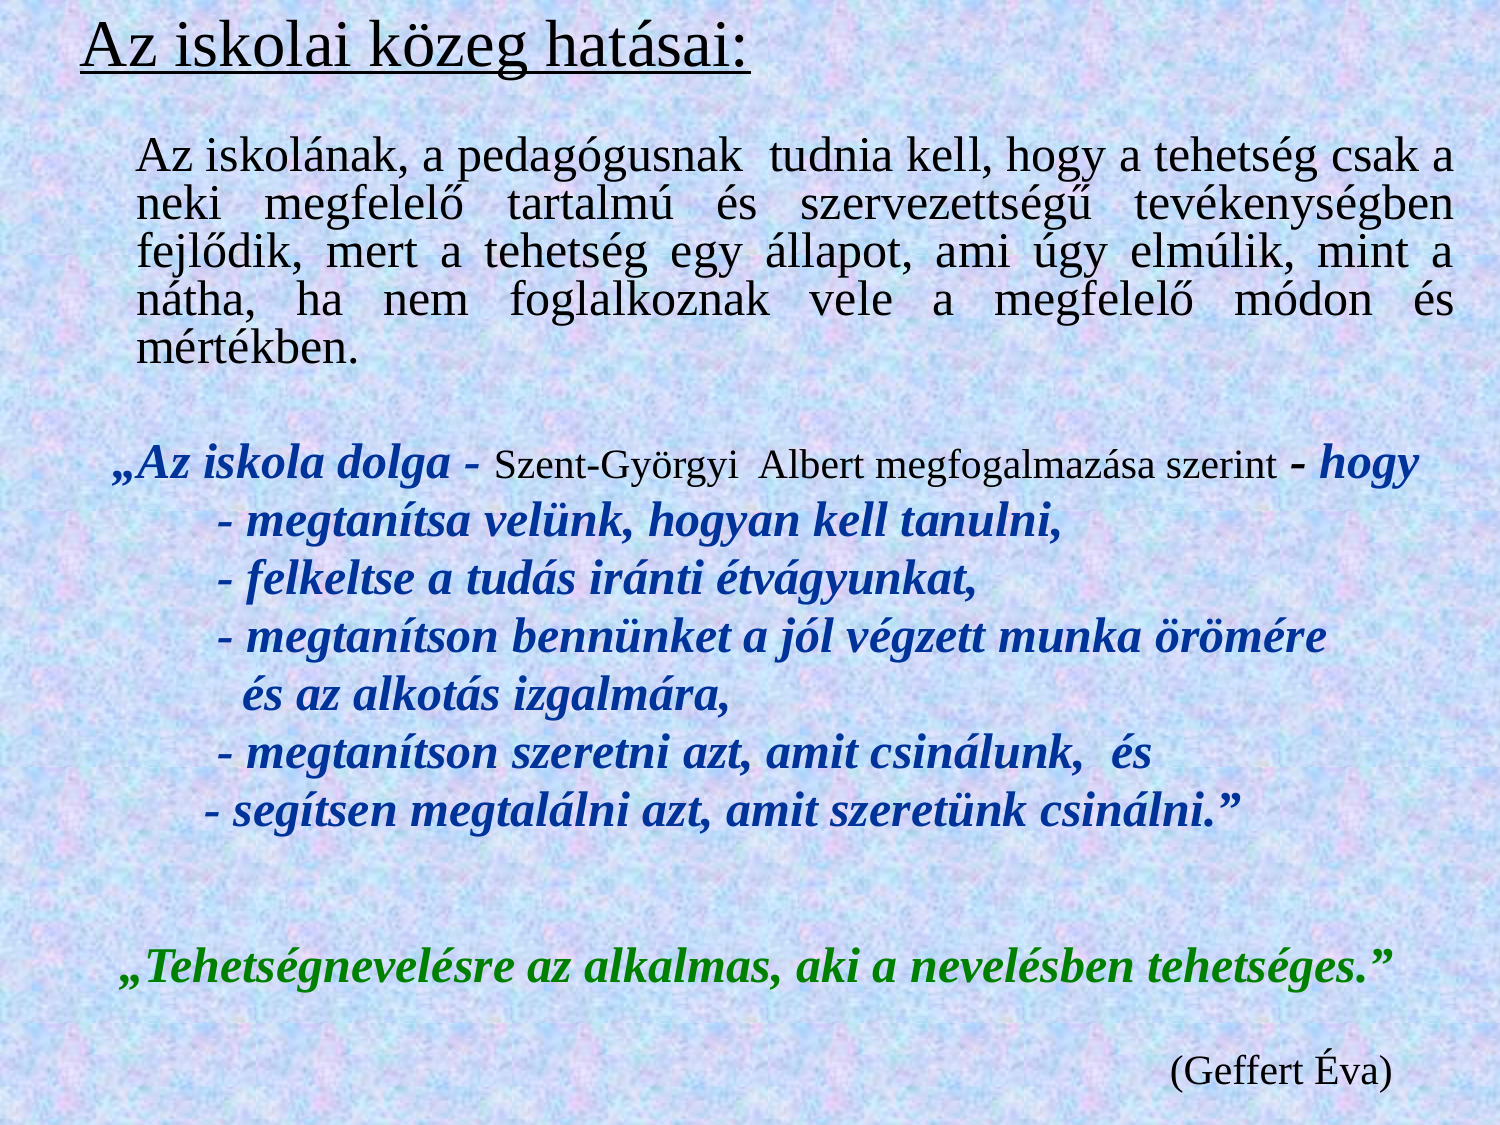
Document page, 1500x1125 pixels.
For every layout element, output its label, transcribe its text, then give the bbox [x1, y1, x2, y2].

title Az iskolai közeg hatásai: [64, 0, 798, 81]
text_box „Tehetségnevelésre az alkalmas, aki a nevelésben tehetséges.” (Geffert Éva) [0, 774, 1459, 1125]
list Az iskolának, a pedagógusnak tudnia kell, hogy a tehetség csak a neki megfelelő tartalmú és szervezettségű tevékenységben fejlődik, mert a tehetség egy állapot, ami úgy elmúlik, mint a nátha, ha nem foglalkoznak vele a megfelelő módon és mértékben. „Az iskola dolga - Szent-Györgyi Albert megfogalmazása szerint - hogy - megtanítsa velünk, hogyan kell tanulni, - felkeltse a tudás iránti étvágyunkat, - megtanítson bennünket a jól végzett munka örömére és az alkotás izgalmára, - megtanítson szeretni azt, amit csinálunk, és - segítsen megtalálni azt, amit szeretünk csinálni.” [64, 125, 1471, 894]
picture [0, 0, 1500, 1125]
